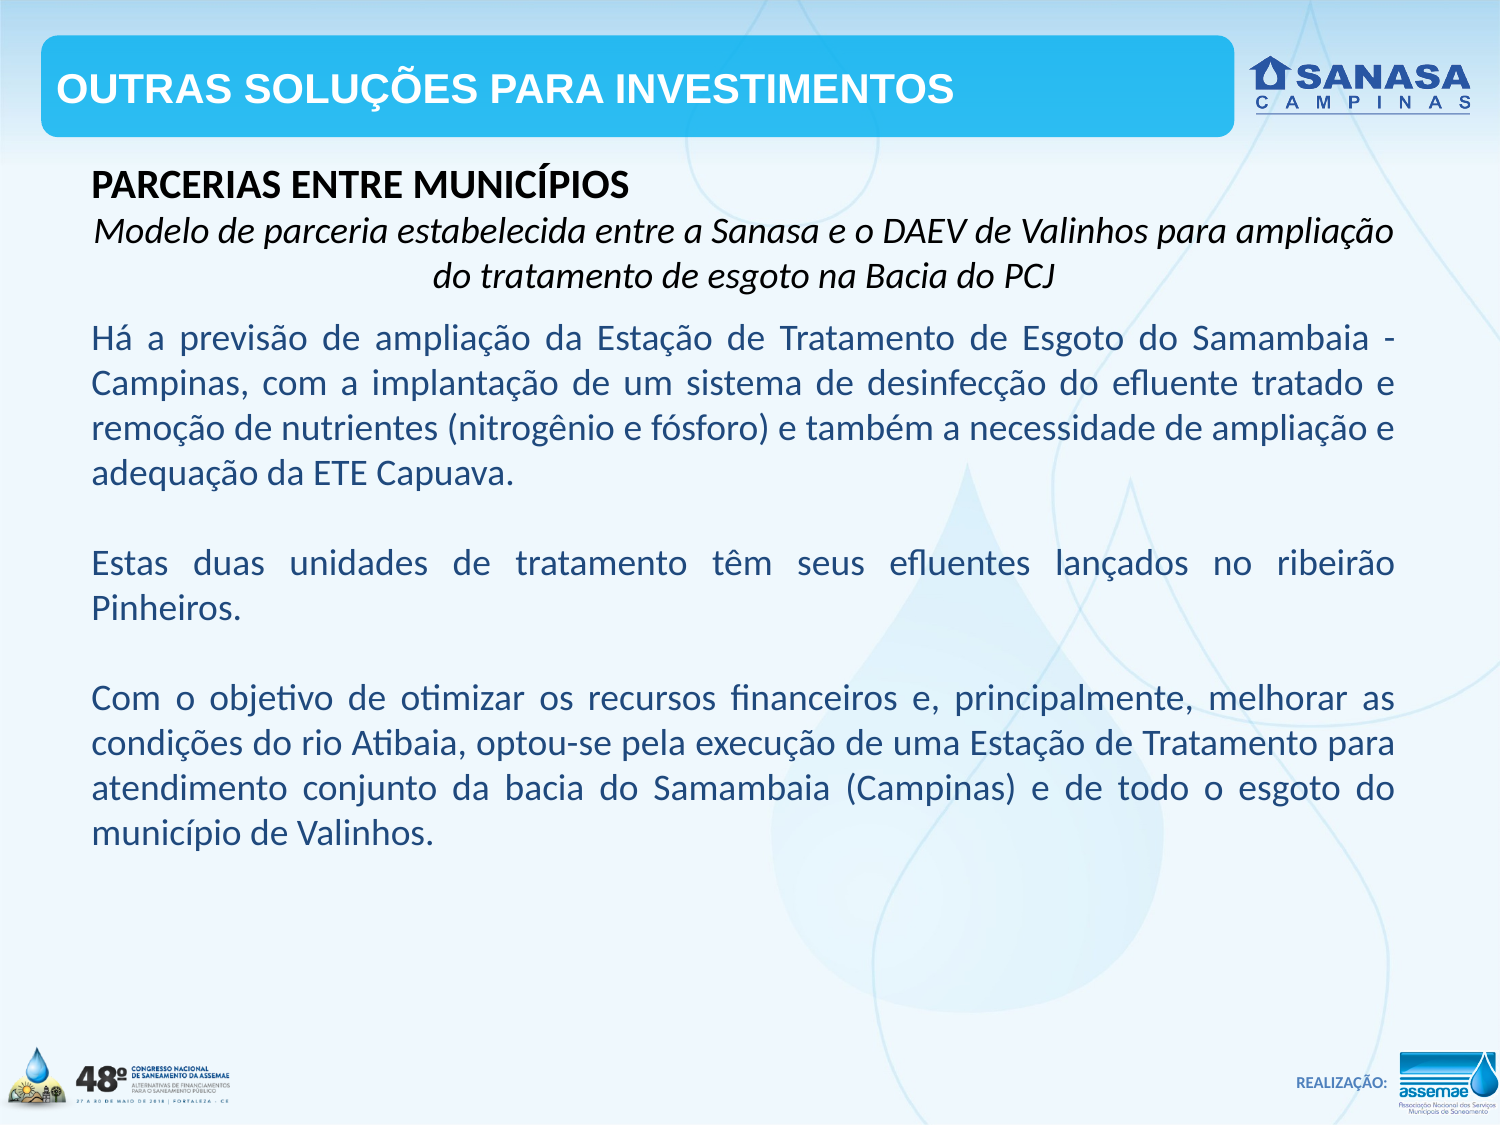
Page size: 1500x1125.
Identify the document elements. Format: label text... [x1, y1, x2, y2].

text_box PARCERIAS ENTRE MUNICÍPIOS Modelo de parceria estabelecida entre a Sanasa e o DAEV de Valinhos para ampliação do tratamento de esgoto na Bacia do PCJ [76, 149, 1412, 304]
text_box OUTRAS SOLUÇÕES PARA INVESTIMENTOS [41, 54, 1235, 120]
picture [0, 0, 1500, 1125]
text_box Há a previsão de ampliação da Estação de Tratamento de Esgoto do Samambaia - Campinas, com a implantação de um sistema de desinfecção do efluente tratado e remoção de nutrientes (nitrogênio e fósforo) e também a necessidade de ampliação e adequação da ETE Capuava. Estas duas unidades de tratamento têm seus efluentes lançados no ribeirão Pinheiros. Com o objetivo de otimizar os recursos financeiros e, principalmente, melhorar as condições do rio Atibaia, optou-se pela execução de uma Estação de Tratamento para atendimento conjunto da bacia do Samambaia (Campinas) e de todo o esgoto do município de Valinhos. [76, 305, 1412, 951]
